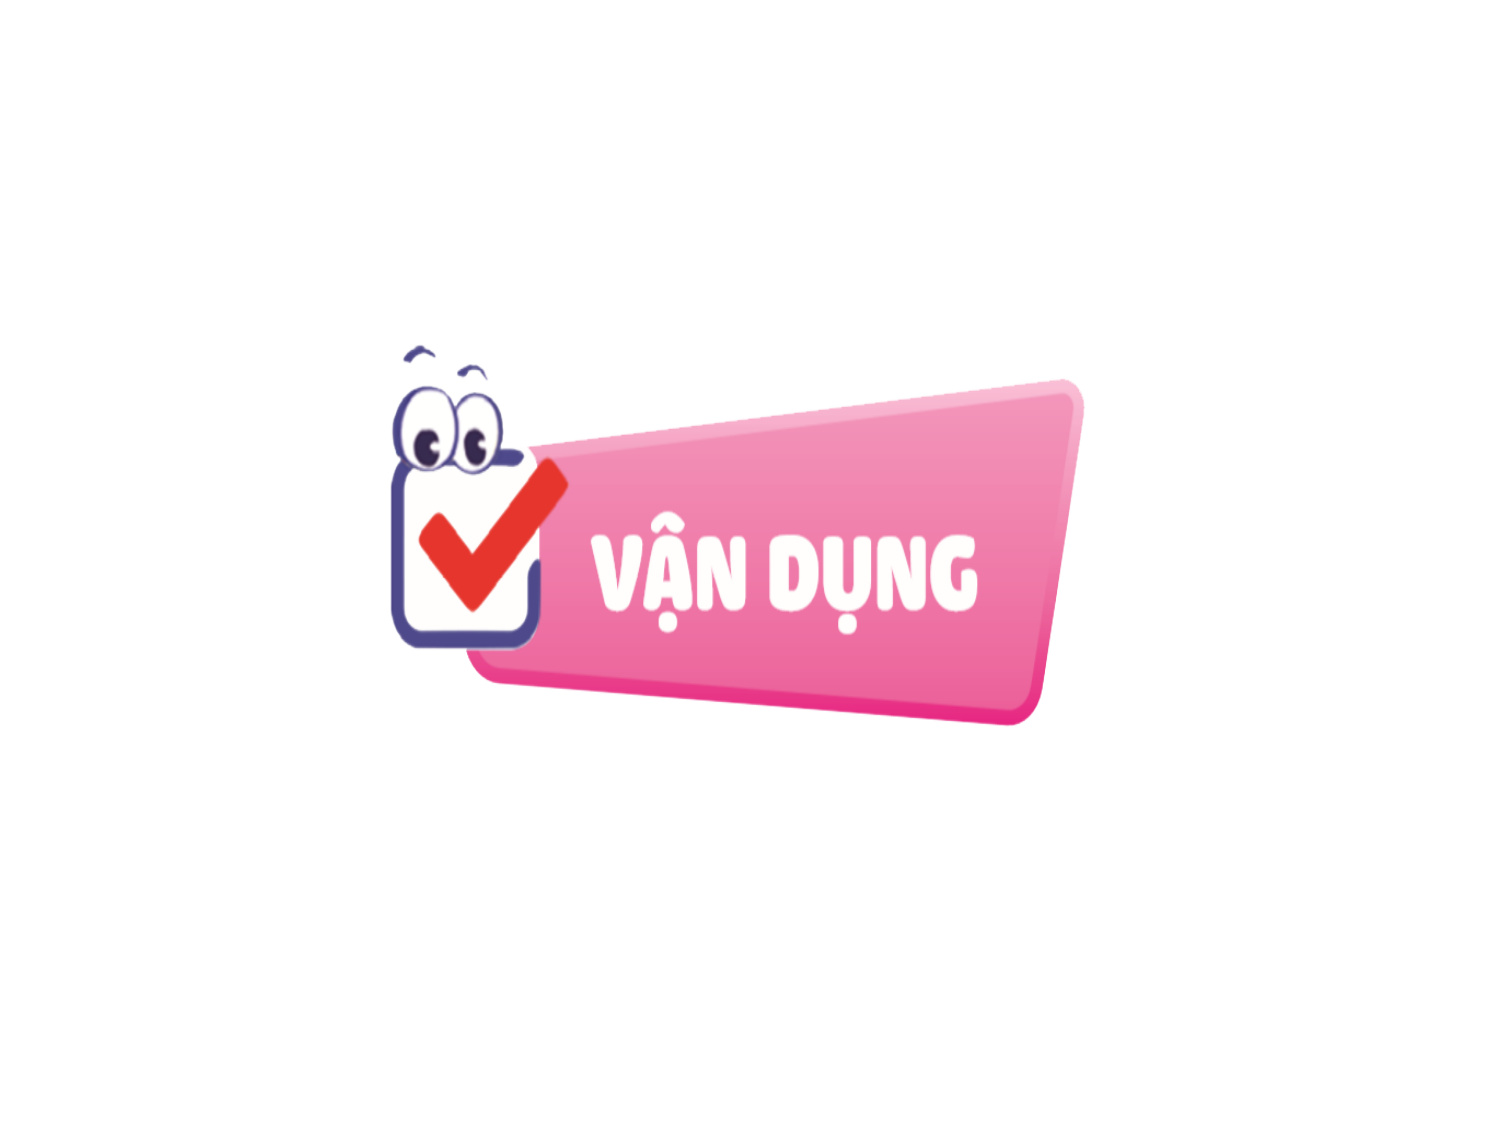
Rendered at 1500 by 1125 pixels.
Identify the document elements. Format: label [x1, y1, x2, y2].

picture [362, 312, 1113, 758]
